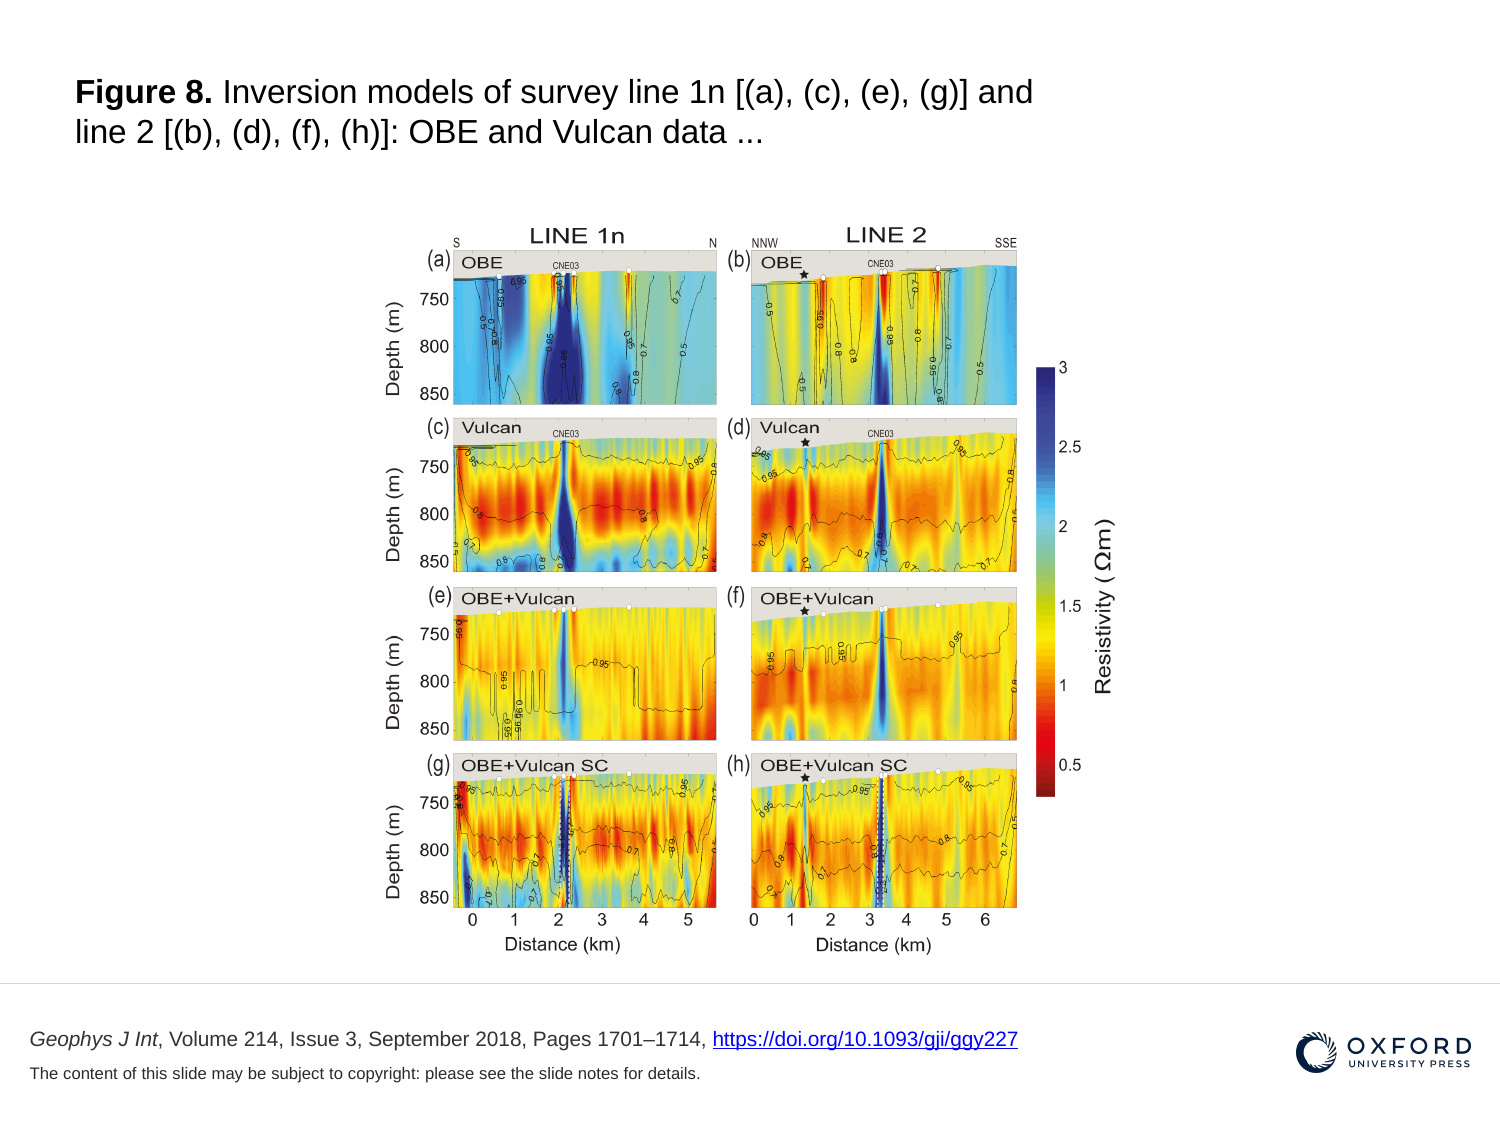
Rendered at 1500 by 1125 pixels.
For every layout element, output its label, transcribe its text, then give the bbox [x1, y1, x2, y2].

picture [383, 224, 1117, 957]
title Figure 8. Inversion models of survey line 1n [(a), (c), (e), (g)] and line 2 [(b), (d), (f), (h)]: OBE and Vulcan data ... [75, 69, 1078, 171]
picture [1296, 1032, 1471, 1073]
footer Geophys J Int, Volume 214, Issue 3, September 2018, Pages 1701–1714, https://doi.org/10.1093/gji/ggy227 The content of this slide may be subject to copyright: please see the slide notes for details. [0, 983, 1260, 1125]
